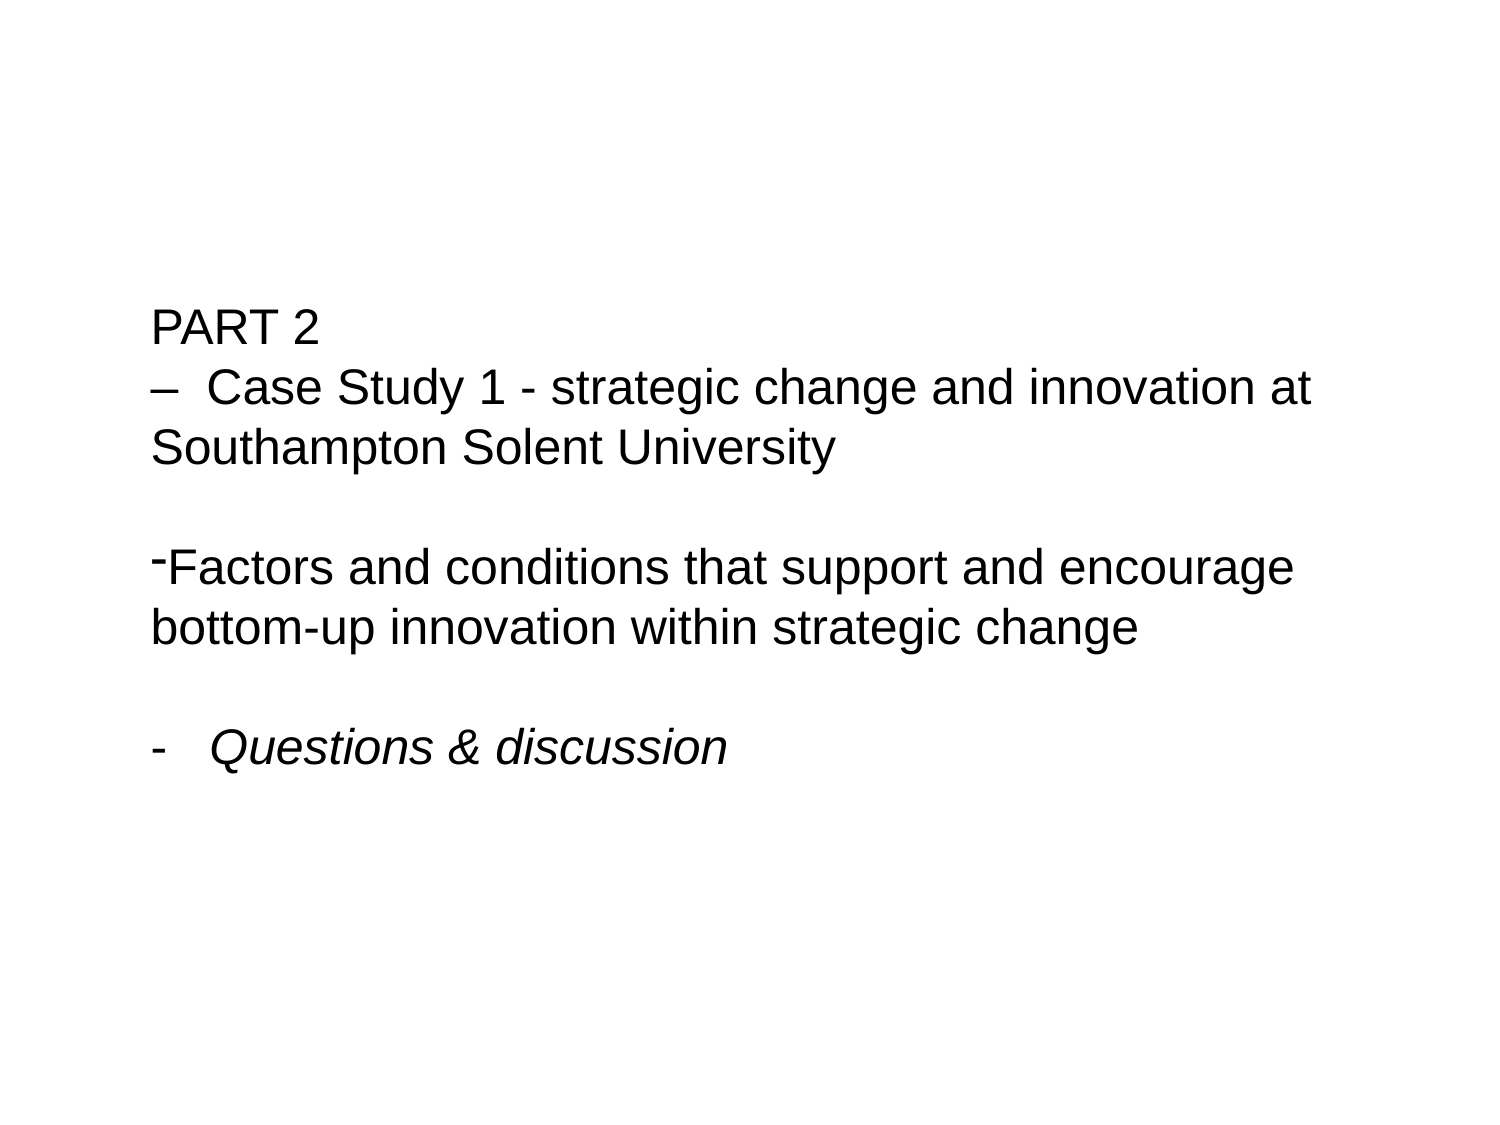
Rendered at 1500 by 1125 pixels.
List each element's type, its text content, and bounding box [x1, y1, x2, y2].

text_box PART 2 – Case Study 1 - strategic change and innovation at Southampton Solent University Factors and conditions that support and encourage bottom-up innovation within strategic change - Questions & discussion [135, 286, 1412, 782]
